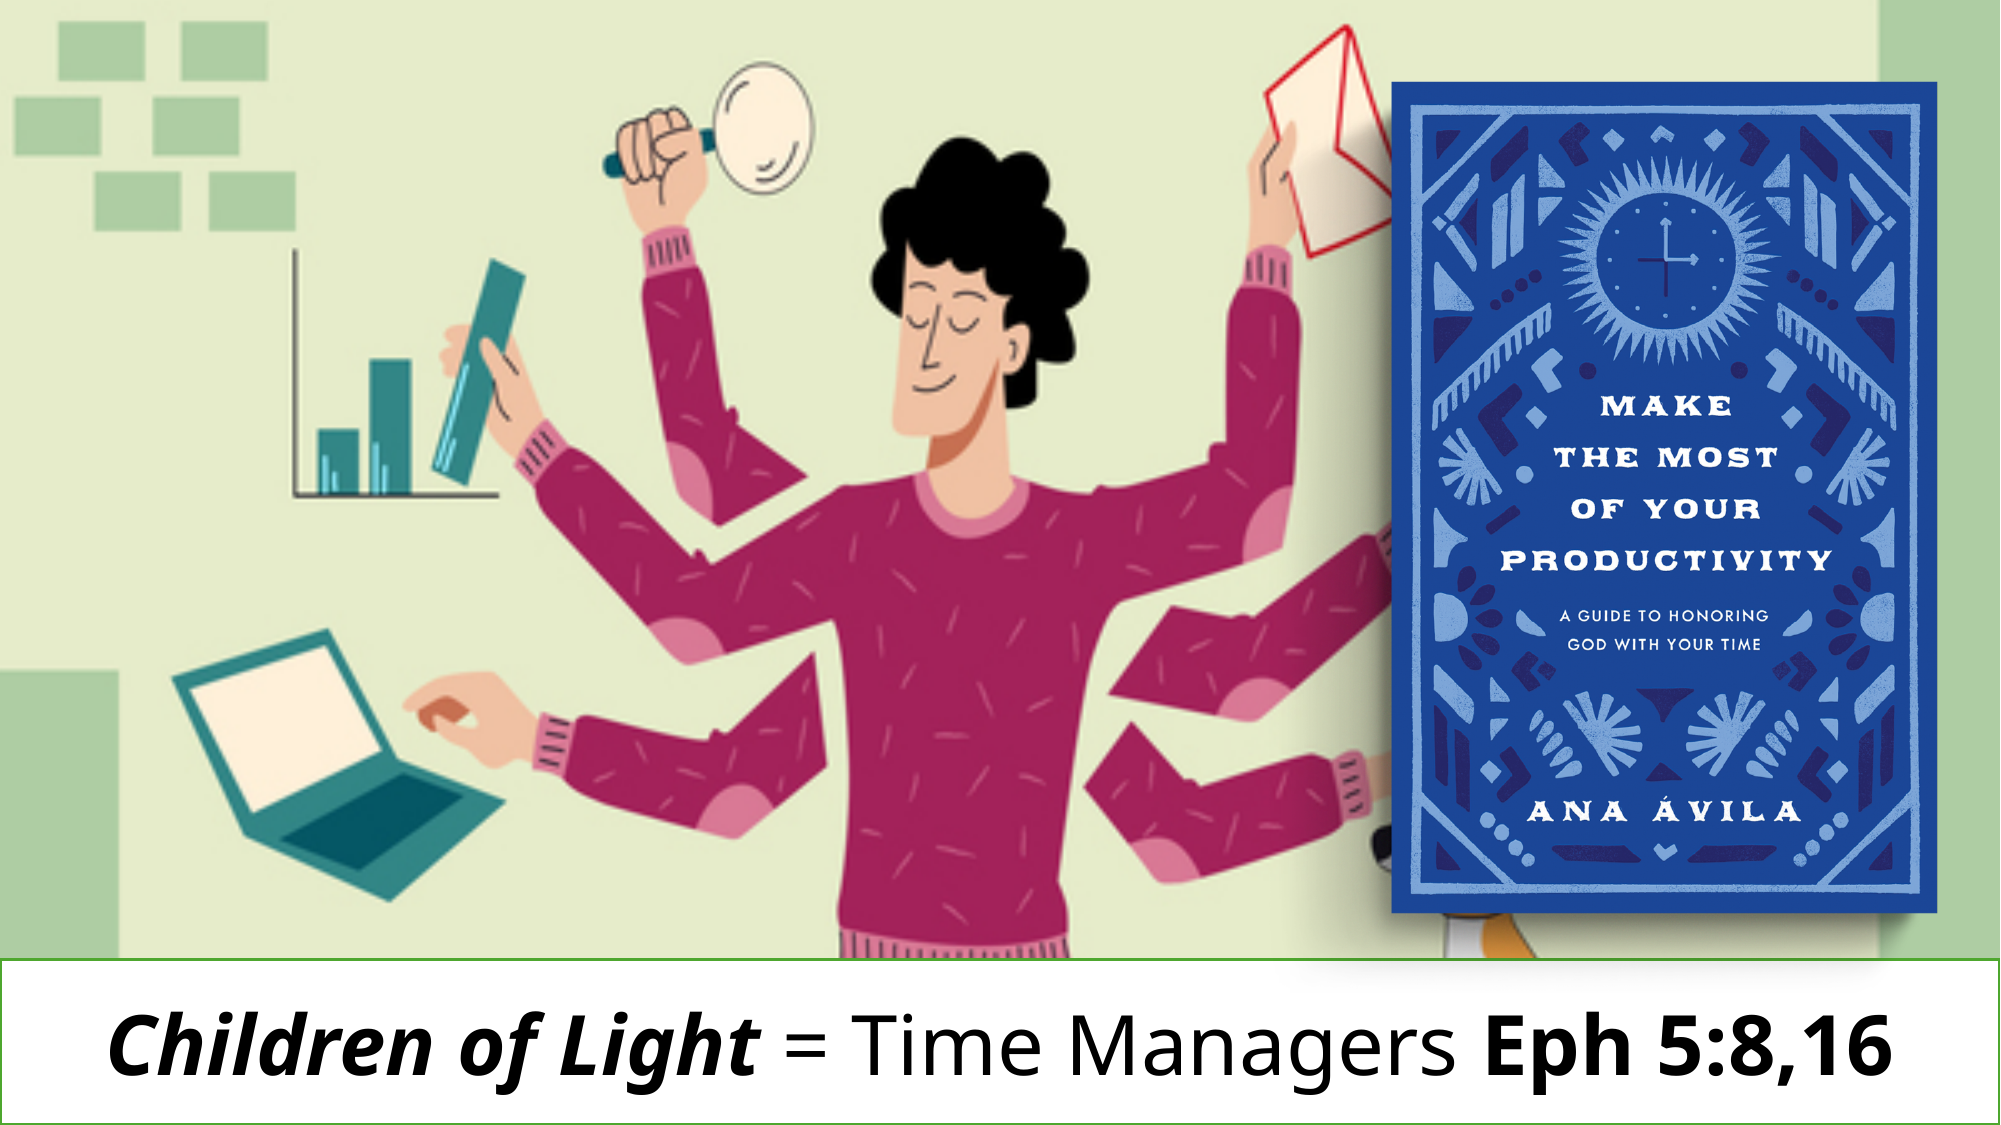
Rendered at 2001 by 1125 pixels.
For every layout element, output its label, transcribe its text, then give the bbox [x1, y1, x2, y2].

picture [0, 0, 2000, 1048]
text_box Children of Light = Time Managers Eph 5:8,16 [0, 1048, 2000, 1125]
